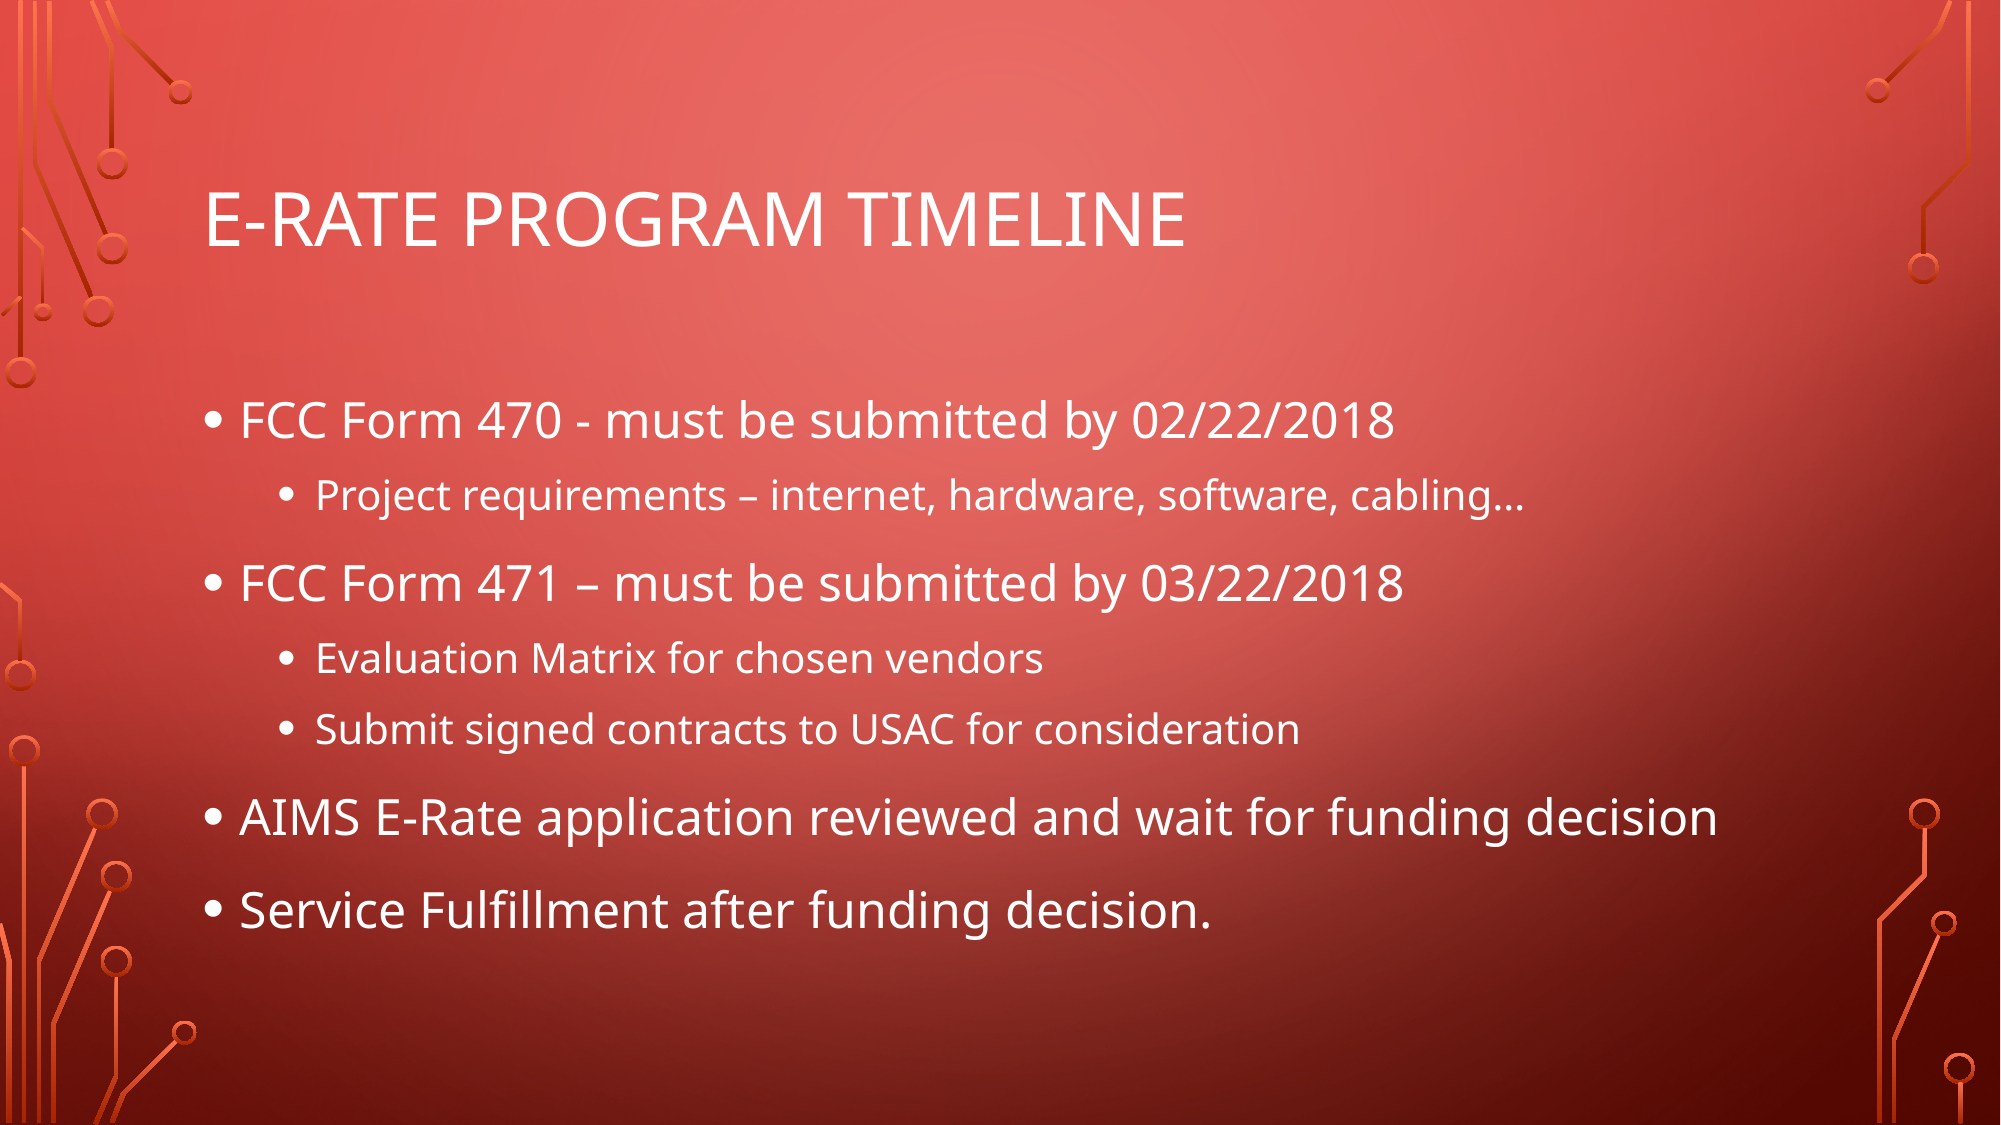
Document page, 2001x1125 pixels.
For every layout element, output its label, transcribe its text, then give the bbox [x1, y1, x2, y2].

title E-RATE Program timeline [187, 101, 1813, 344]
list FCC Form 470 - must be submitted by 02/22/2018 Project requirements – internet, hardware, software, cabling… FCC Form 471 – must be submitted by 03/22/2018 Evaluation Matrix for chosen vendors Submit signed contracts to USAC for consideration AIMS E-Rate application reviewed and wait for funding decision Service Fulfillment after funding decision. [187, 369, 1813, 950]
